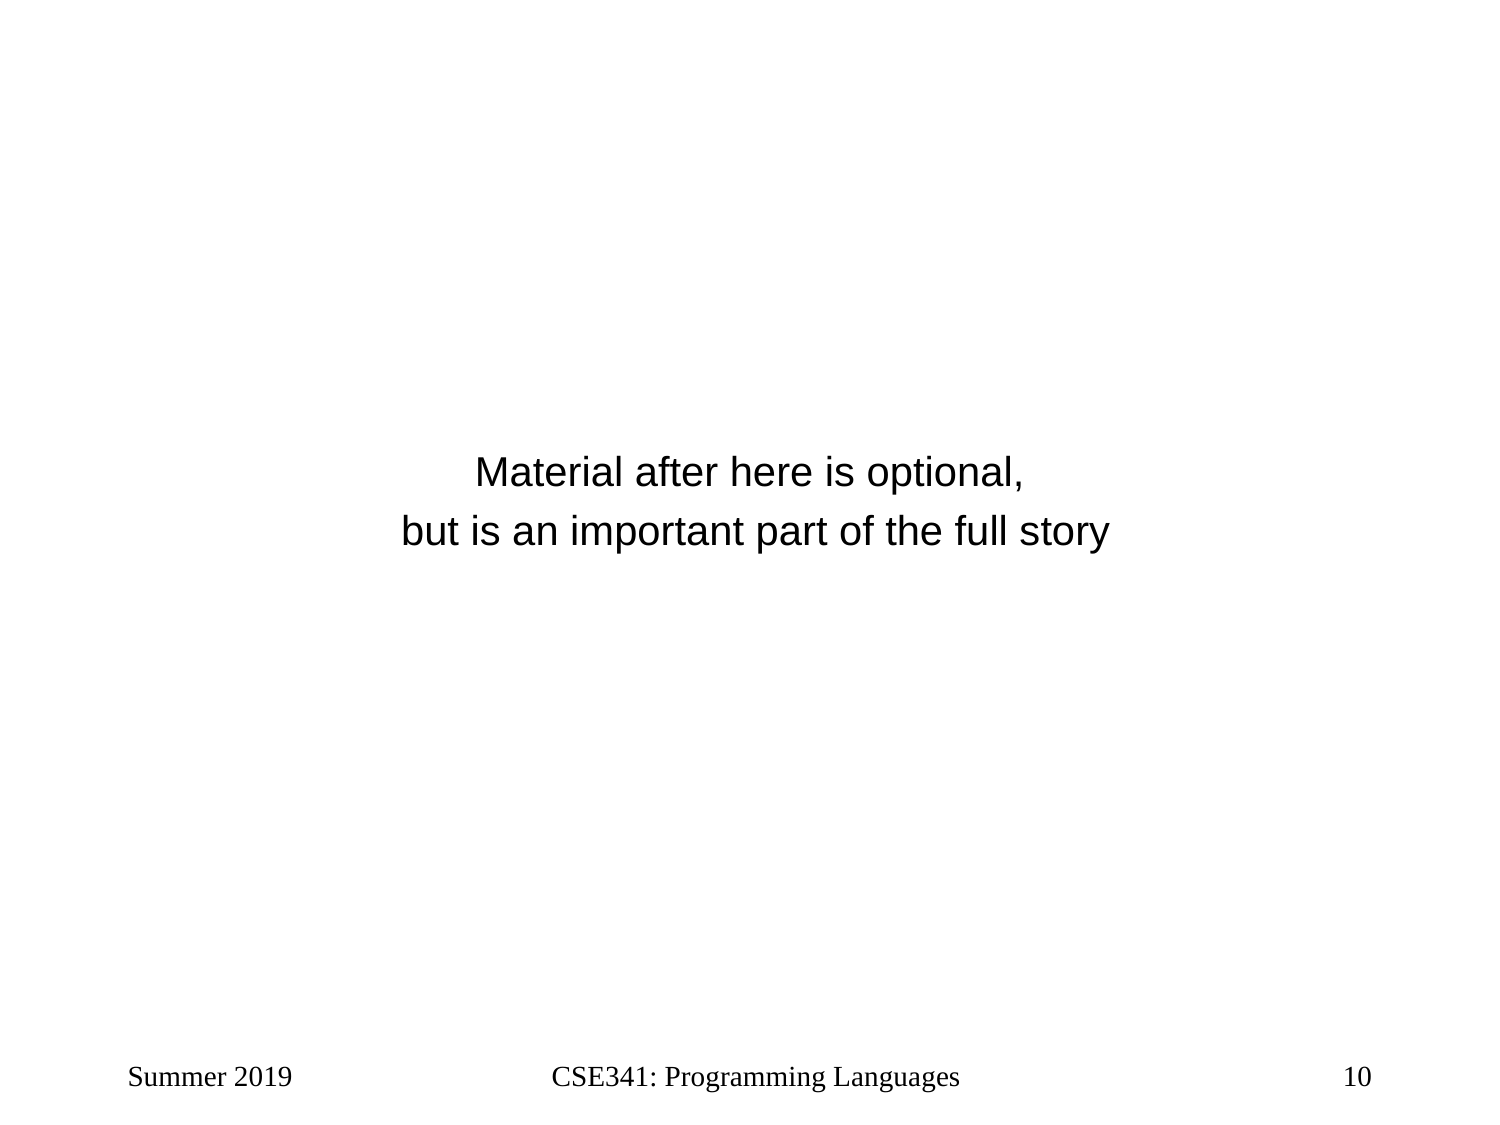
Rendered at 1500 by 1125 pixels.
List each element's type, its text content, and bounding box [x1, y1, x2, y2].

footer CSE341: Programming Languages [474, 1049, 1038, 1125]
slide_number Summer 2019 [112, 1049, 426, 1125]
list Material after here is optional, but is an important part of the full story [112, 262, 1388, 1001]
slide_number 10 [1074, 1049, 1388, 1125]
